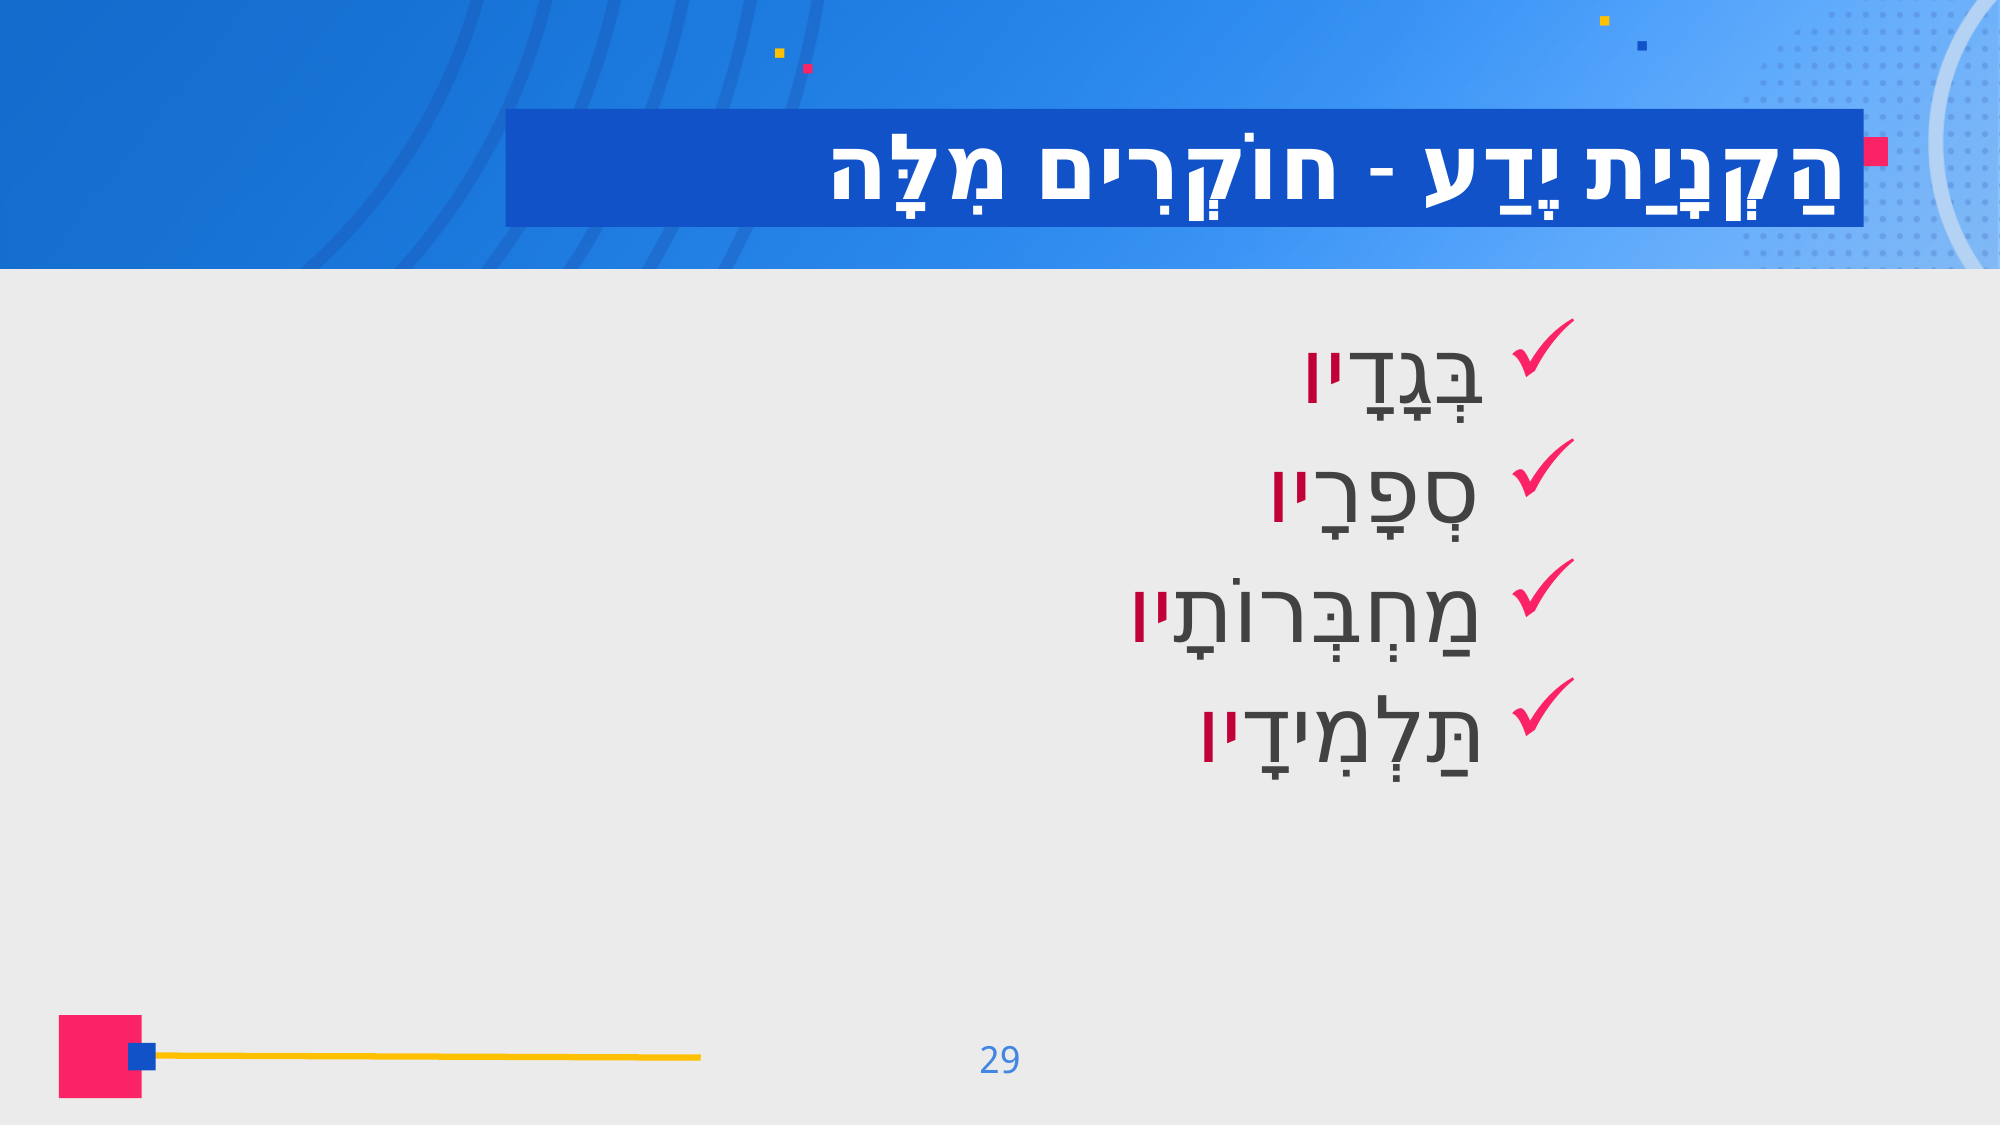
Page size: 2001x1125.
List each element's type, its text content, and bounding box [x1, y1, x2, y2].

picture [0, 0, 2000, 269]
title הַקְנָיַת יֶדַע - חוֹקְרִים מִלָּה [505, 108, 1864, 227]
list בְּגָדָיו סְפָרָיו מַחְבְּרוֹתָיו תַּלְמִידָיו [682, 316, 1596, 948]
